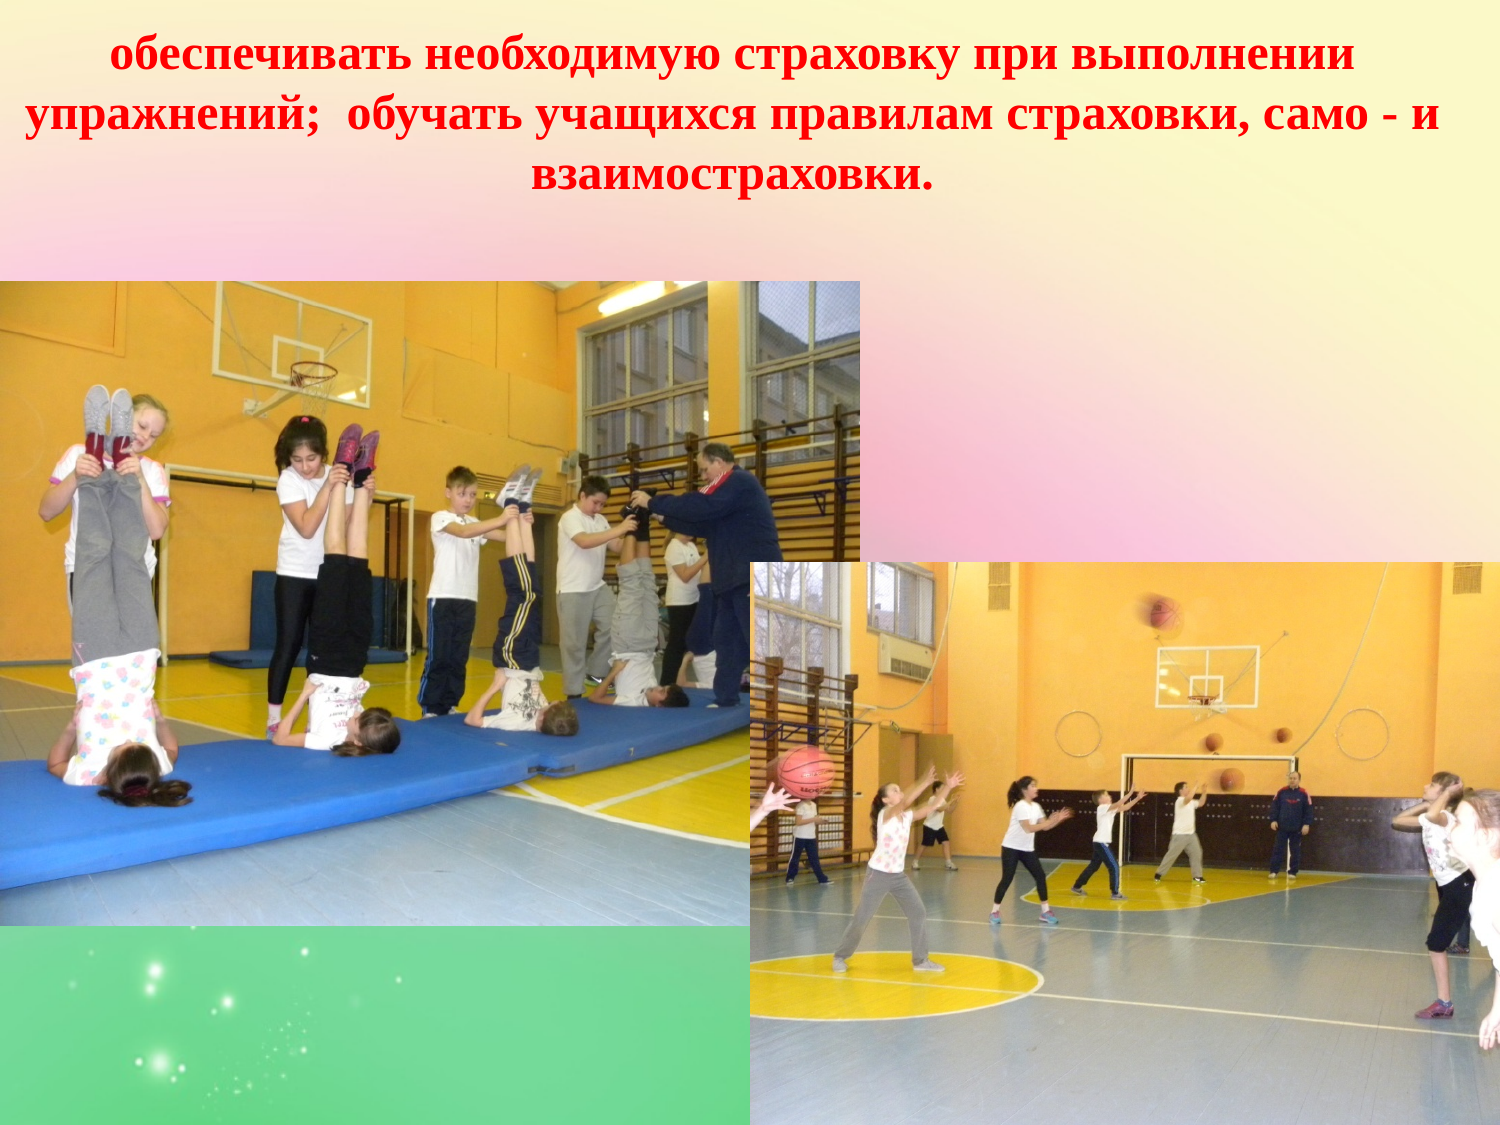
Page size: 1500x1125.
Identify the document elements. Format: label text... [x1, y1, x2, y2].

picture [0, 0, 1500, 1125]
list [749, 562, 1500, 1125]
title обеспечивать необходимую страховку при выполнении упражнений; обучать учащихся правилам страховки, само - и взаимостраховки. [0, 44, 1466, 235]
